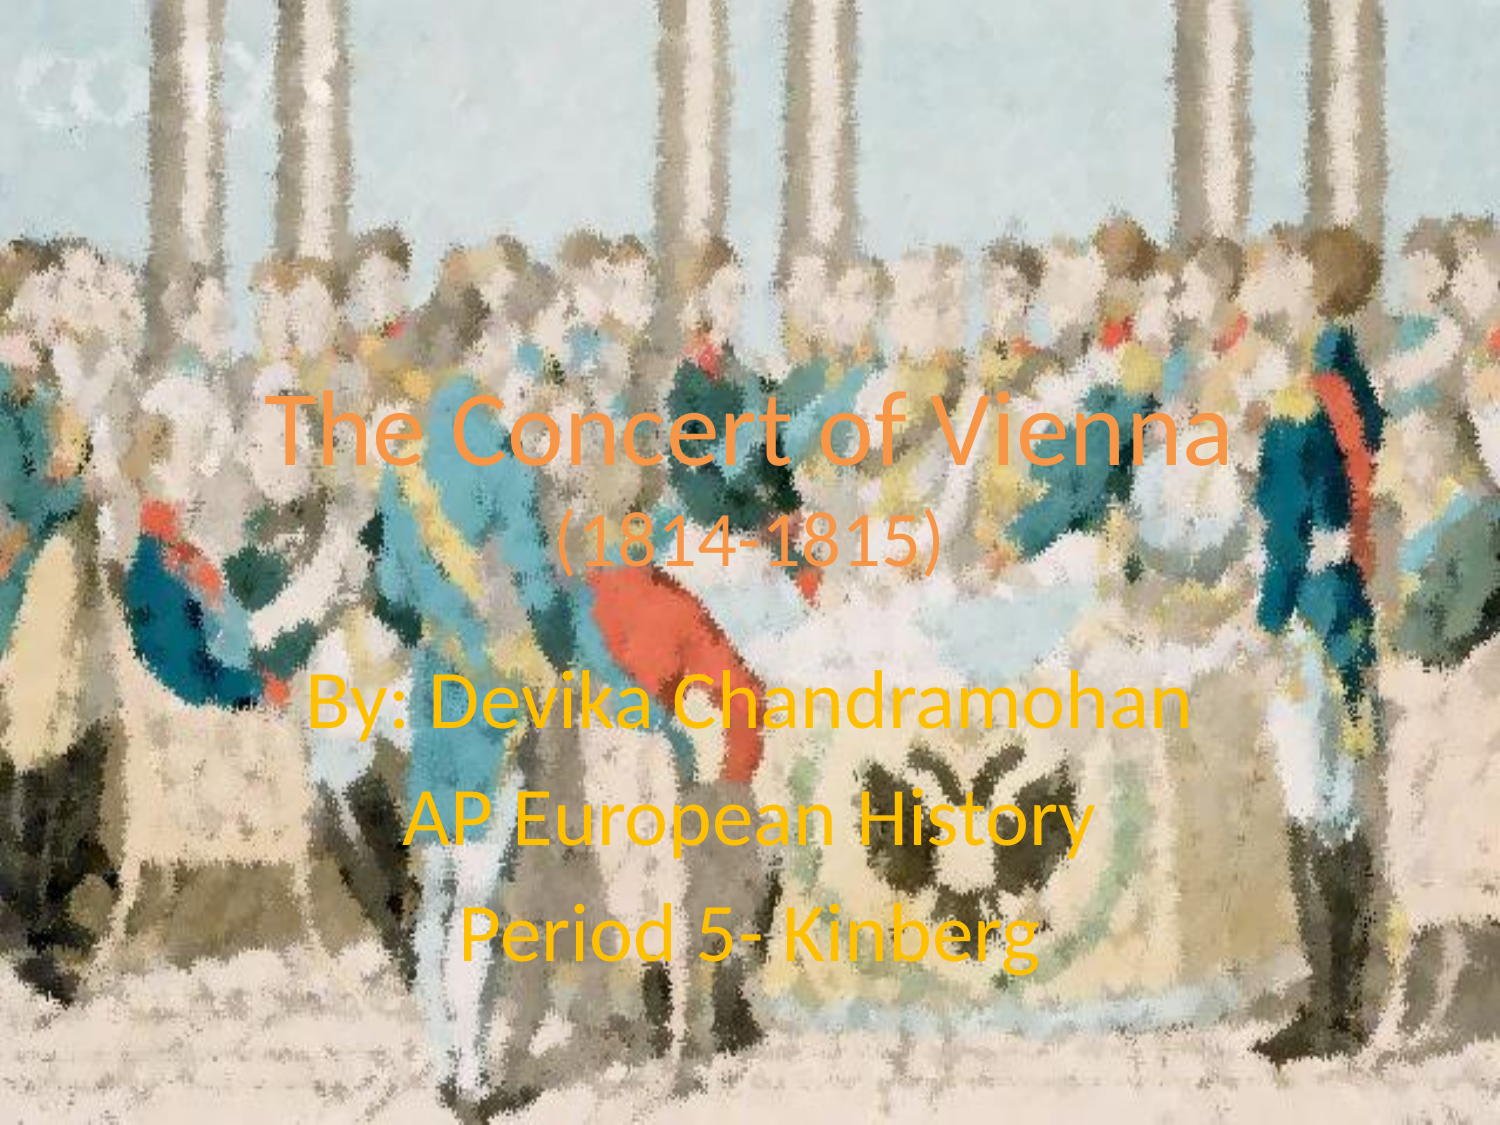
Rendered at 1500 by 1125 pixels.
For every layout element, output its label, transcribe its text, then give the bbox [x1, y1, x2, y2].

picture [0, 0, 1500, 1125]
title The Concert of Vienna (1814-1815) [112, 349, 1388, 591]
subtitle By: Devika Chandramohan AP European History Period 5- Kinberg [225, 637, 1275, 925]
